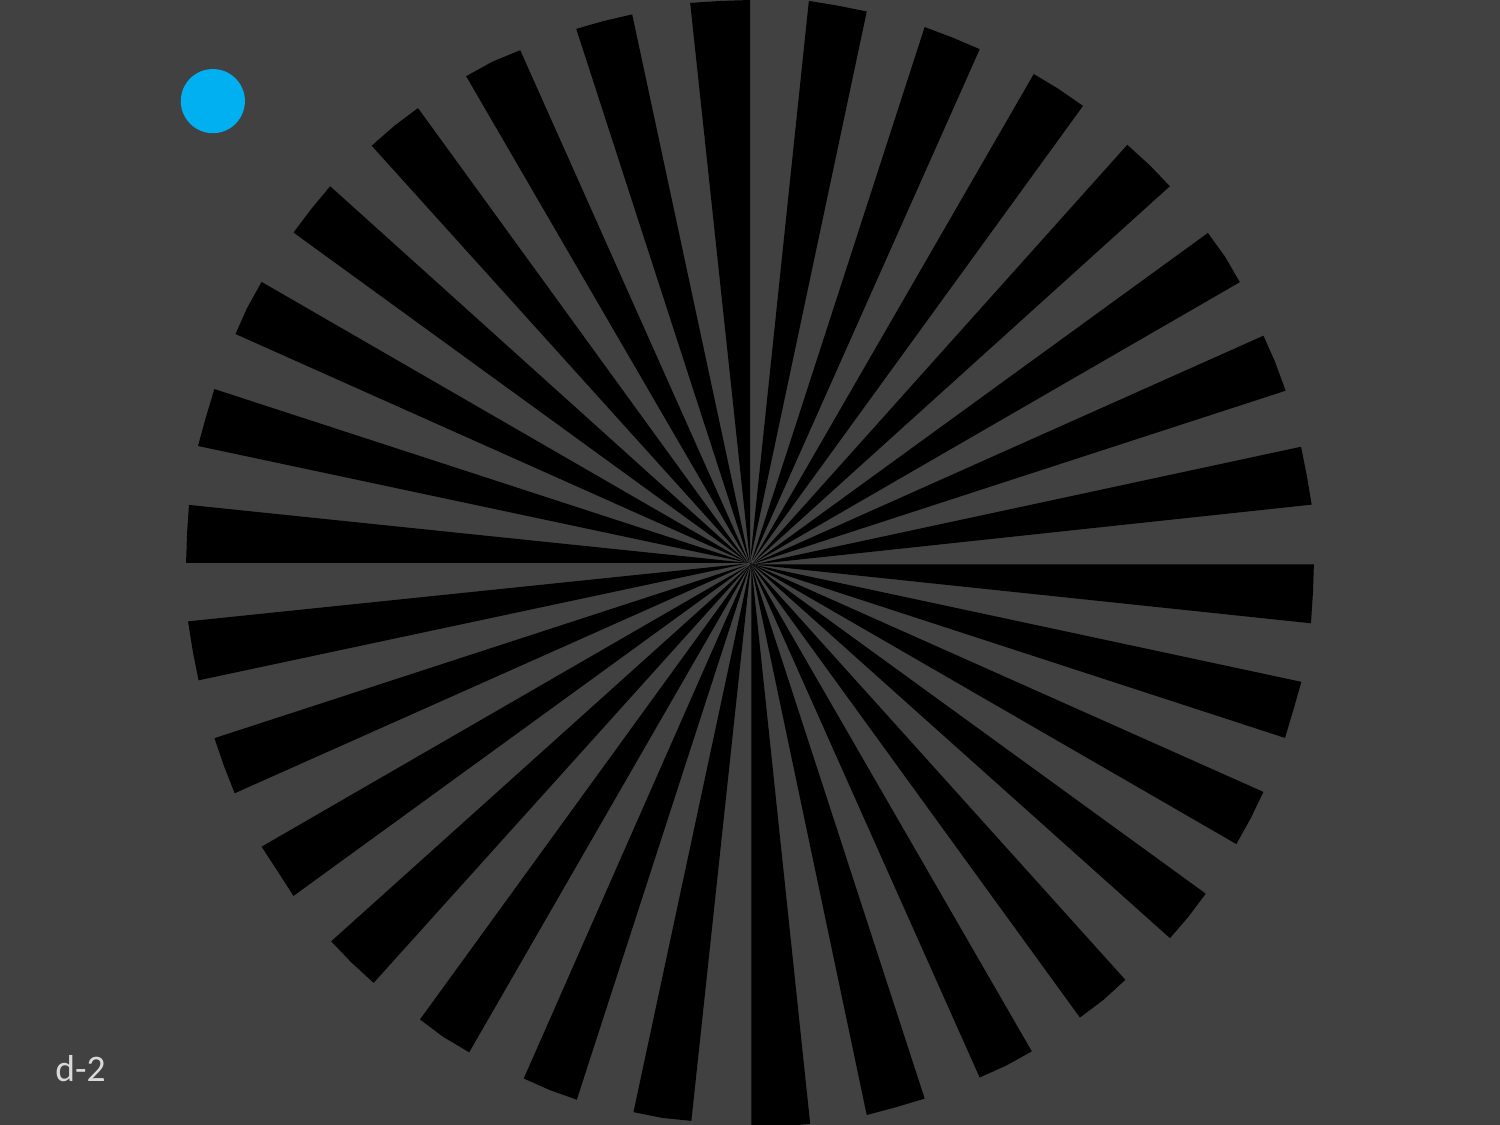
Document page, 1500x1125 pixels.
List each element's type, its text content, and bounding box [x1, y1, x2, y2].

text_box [185, 0, 1314, 1125]
text_box [179, 83, 185, 119]
text_box d-2 [40, 1036, 121, 1097]
